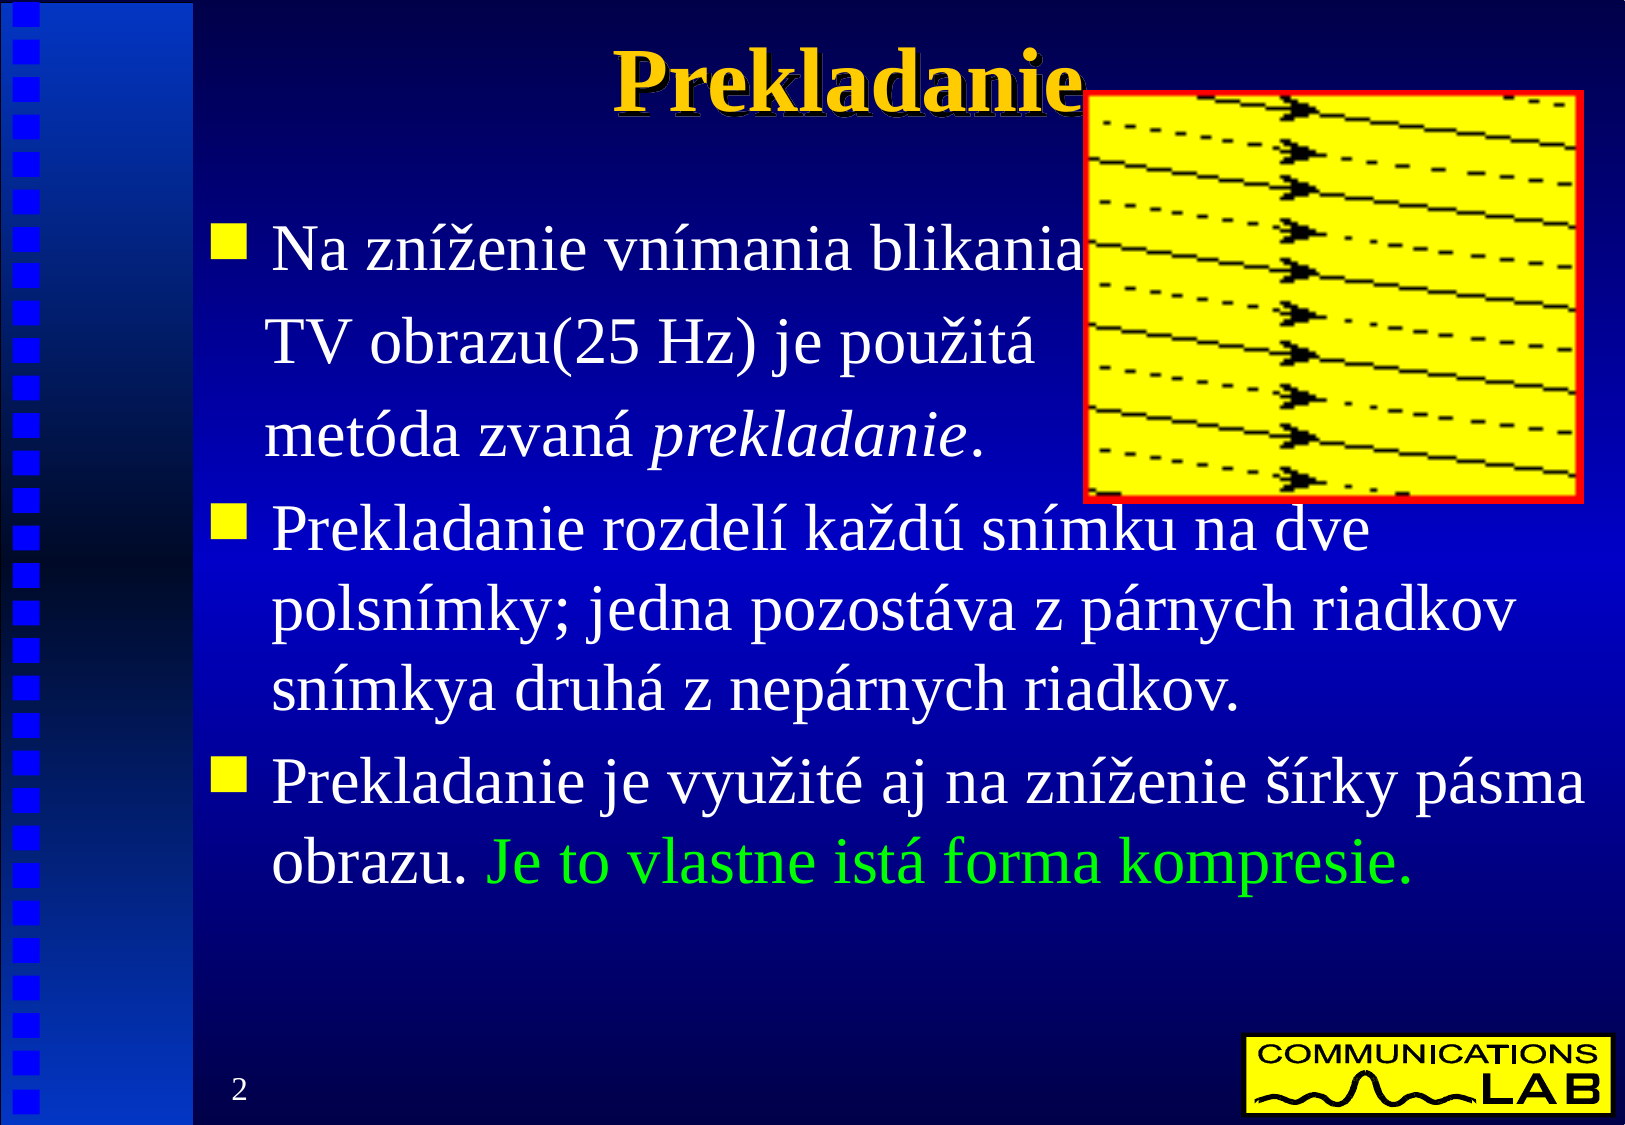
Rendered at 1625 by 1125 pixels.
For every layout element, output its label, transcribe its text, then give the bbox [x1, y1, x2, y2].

list Na zníženie vnímania blikania TV obrazu(25 Hz) je použitá metóda zvaná prekladanie. Prekladanie rozdelí každú snímku na dve polsnímky; jedna pozostáva z párnych riadkov snímkya druhá z nepárnych riadkov. Prekladanie je využité aj na zníženie šírky pásma obrazu. Je to vlastne istá forma kompresie. [200, 196, 1625, 1072]
slide_number 2 [200, 1072, 264, 1125]
picture [1083, 89, 1584, 504]
title Prekladanie [200, 0, 1625, 150]
